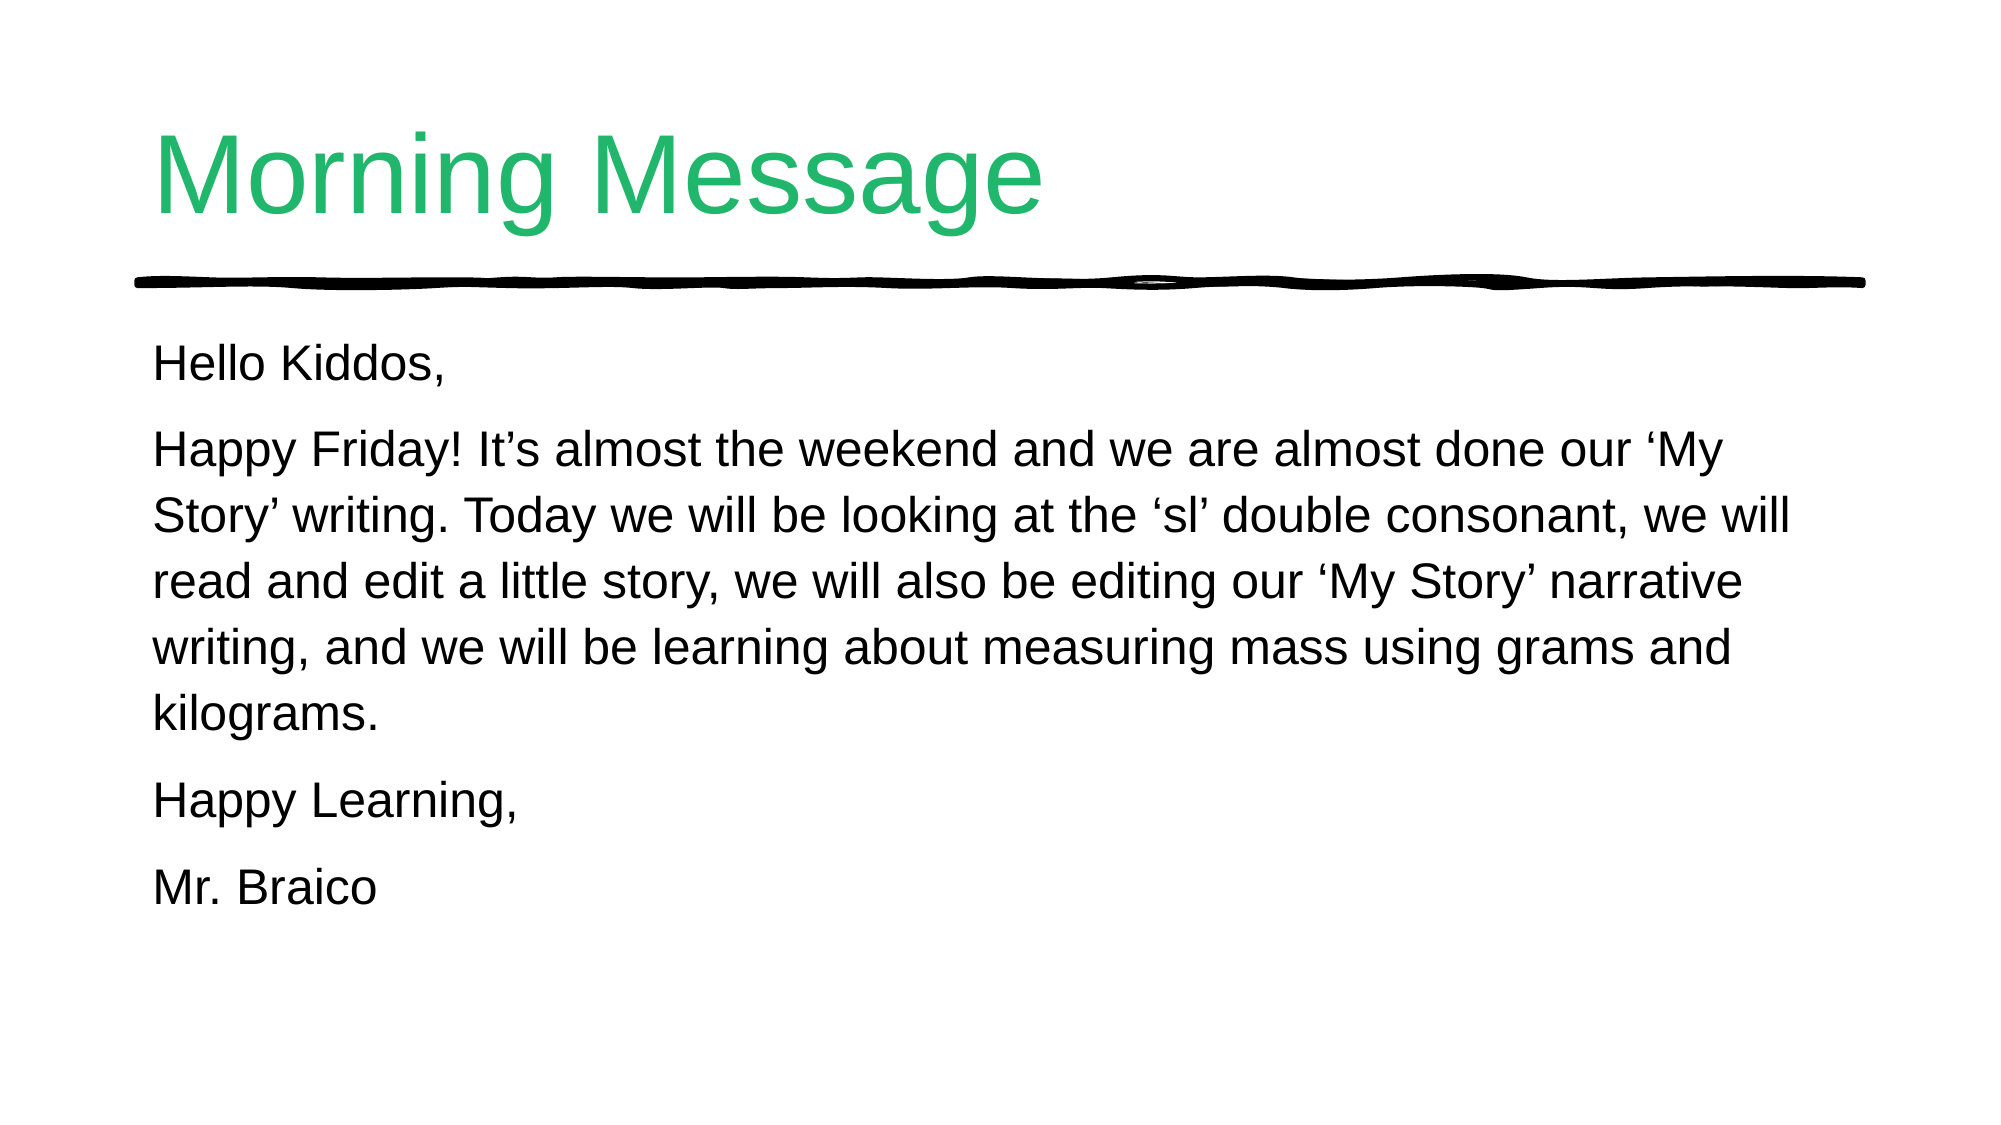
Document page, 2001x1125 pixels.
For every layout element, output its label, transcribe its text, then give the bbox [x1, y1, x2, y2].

list Hello Kiddos, Happy Friday! It’s almost the weekend and we are almost done our ‘My Story’ writing. Today we will be looking at the ‘sl’ double consonant, we will read and edit a little story, we will also be editing our ‘My Story’ narrative writing, and we will be learning about measuring mass using grams and kilograms. Happy Learning, Mr. Braico [137, 316, 1863, 1014]
title Morning Message [137, 59, 1863, 278]
